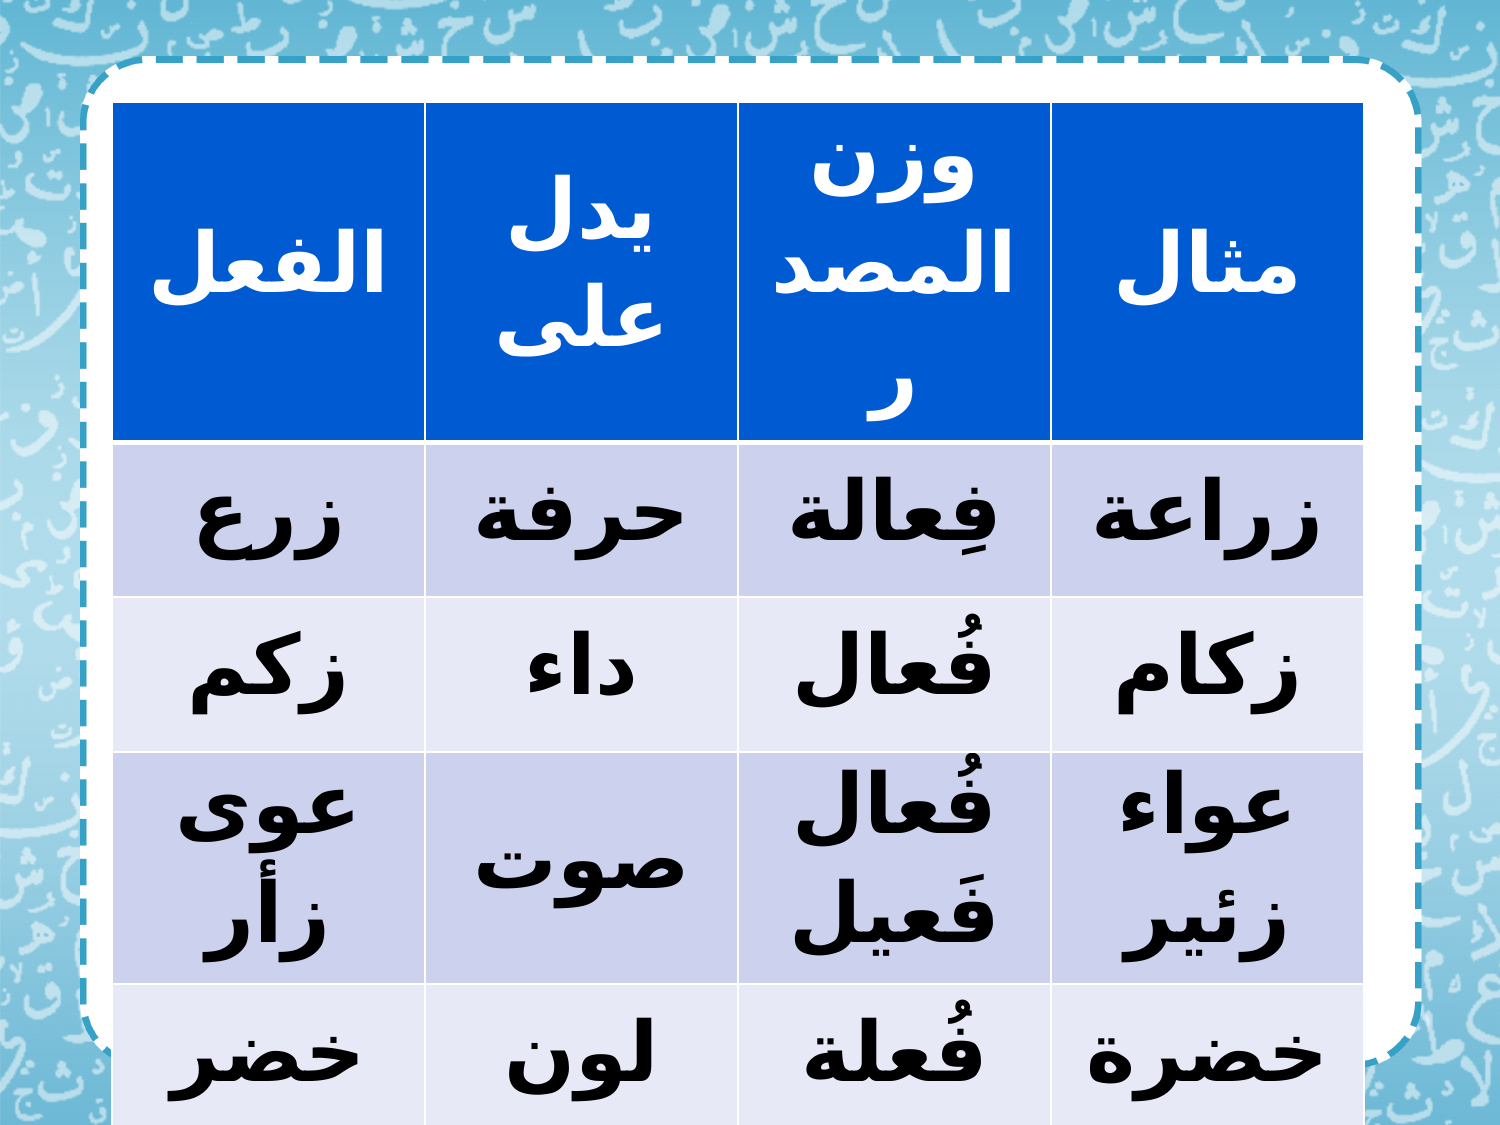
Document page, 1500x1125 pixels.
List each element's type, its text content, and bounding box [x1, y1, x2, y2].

table_cell صوت [426, 753, 737, 983]
table_cell فُعال فَعيل [739, 753, 1050, 983]
table_cell زكم [113, 598, 424, 751]
table_cell داء [426, 598, 737, 751]
table_cell زرع [113, 445, 424, 596]
table_cell خضر [113, 985, 424, 1125]
table_cell حرفة [426, 445, 737, 596]
table_cell لون [426, 985, 737, 1125]
table_cell فُعال [739, 598, 1050, 751]
table_header يدل على [426, 103, 737, 440]
table_cell فِعالة [739, 445, 1050, 596]
table_cell خضرة [1052, 985, 1363, 1125]
table_cell فُعلة [739, 985, 1050, 1125]
table_cell زكام [1052, 598, 1363, 751]
table_header الفعل [113, 103, 424, 440]
table_header وزن المصدر [739, 103, 1050, 440]
table_cell عواء زئير [1052, 753, 1363, 983]
table_cell عوى زأر [113, 753, 424, 983]
table_cell زراعة [1052, 445, 1363, 596]
picture [0, 0, 1500, 1125]
table_header مثال [1052, 103, 1363, 440]
